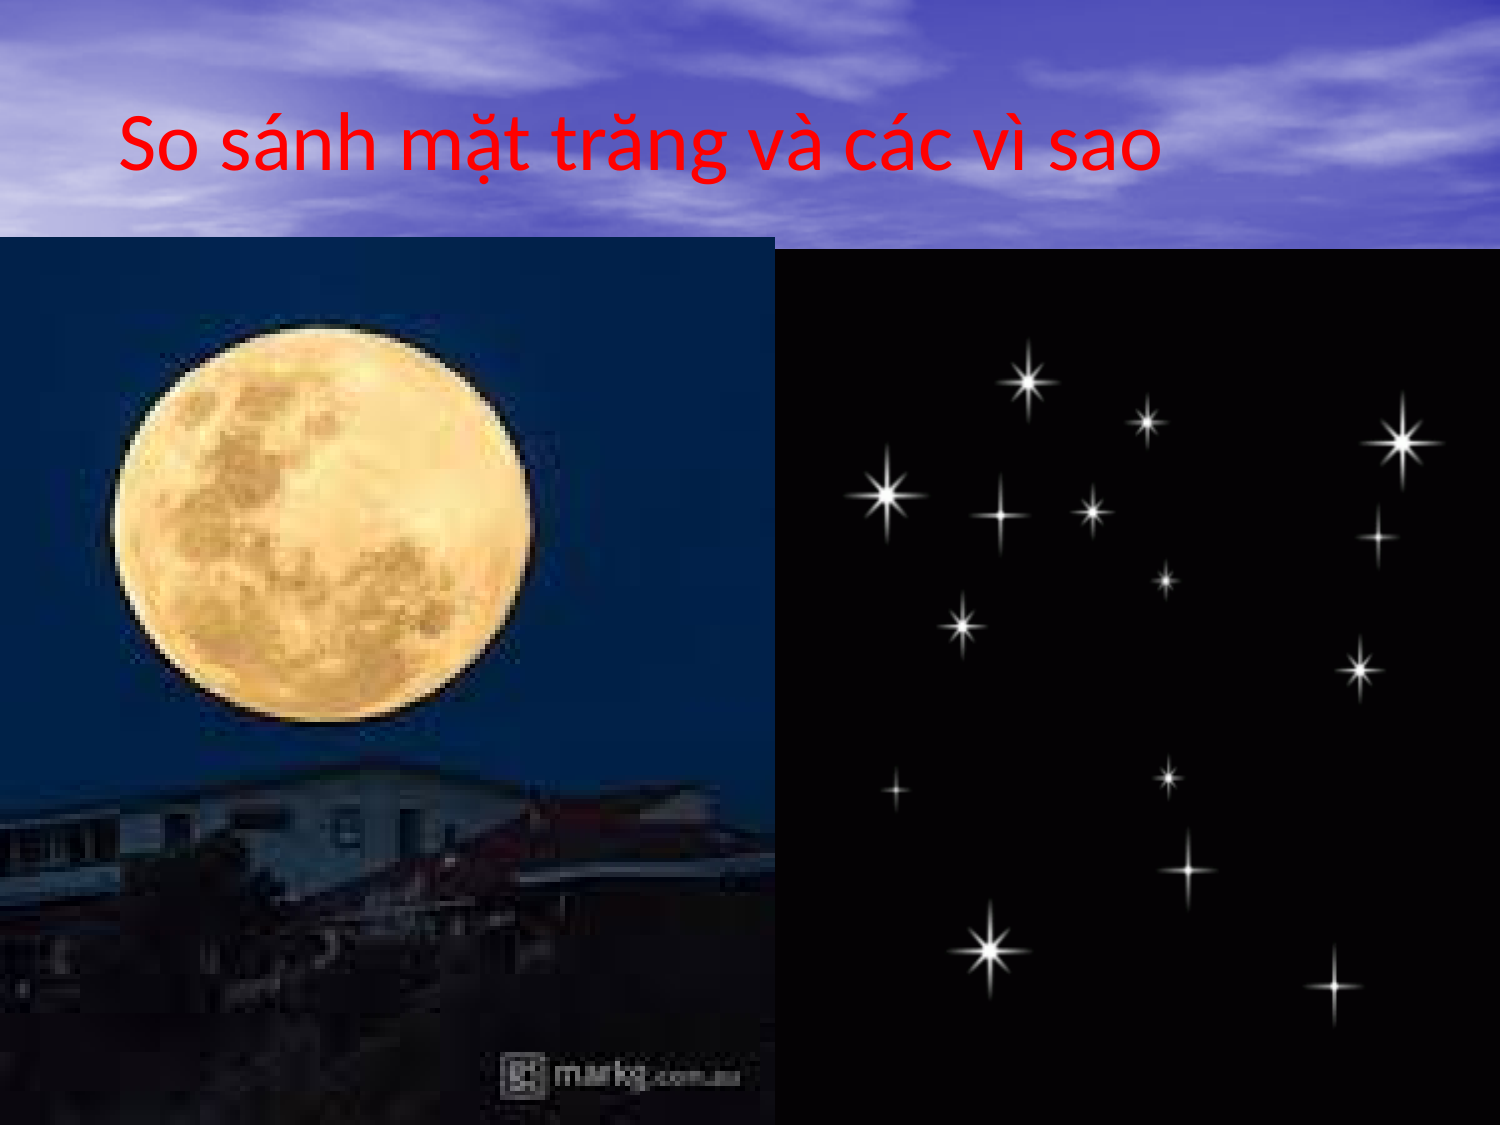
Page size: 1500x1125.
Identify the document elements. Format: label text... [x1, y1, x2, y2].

picture [0, 237, 1500, 1125]
text_box So sánh mặt trăng và các vì sao [99, 0, 1450, 188]
